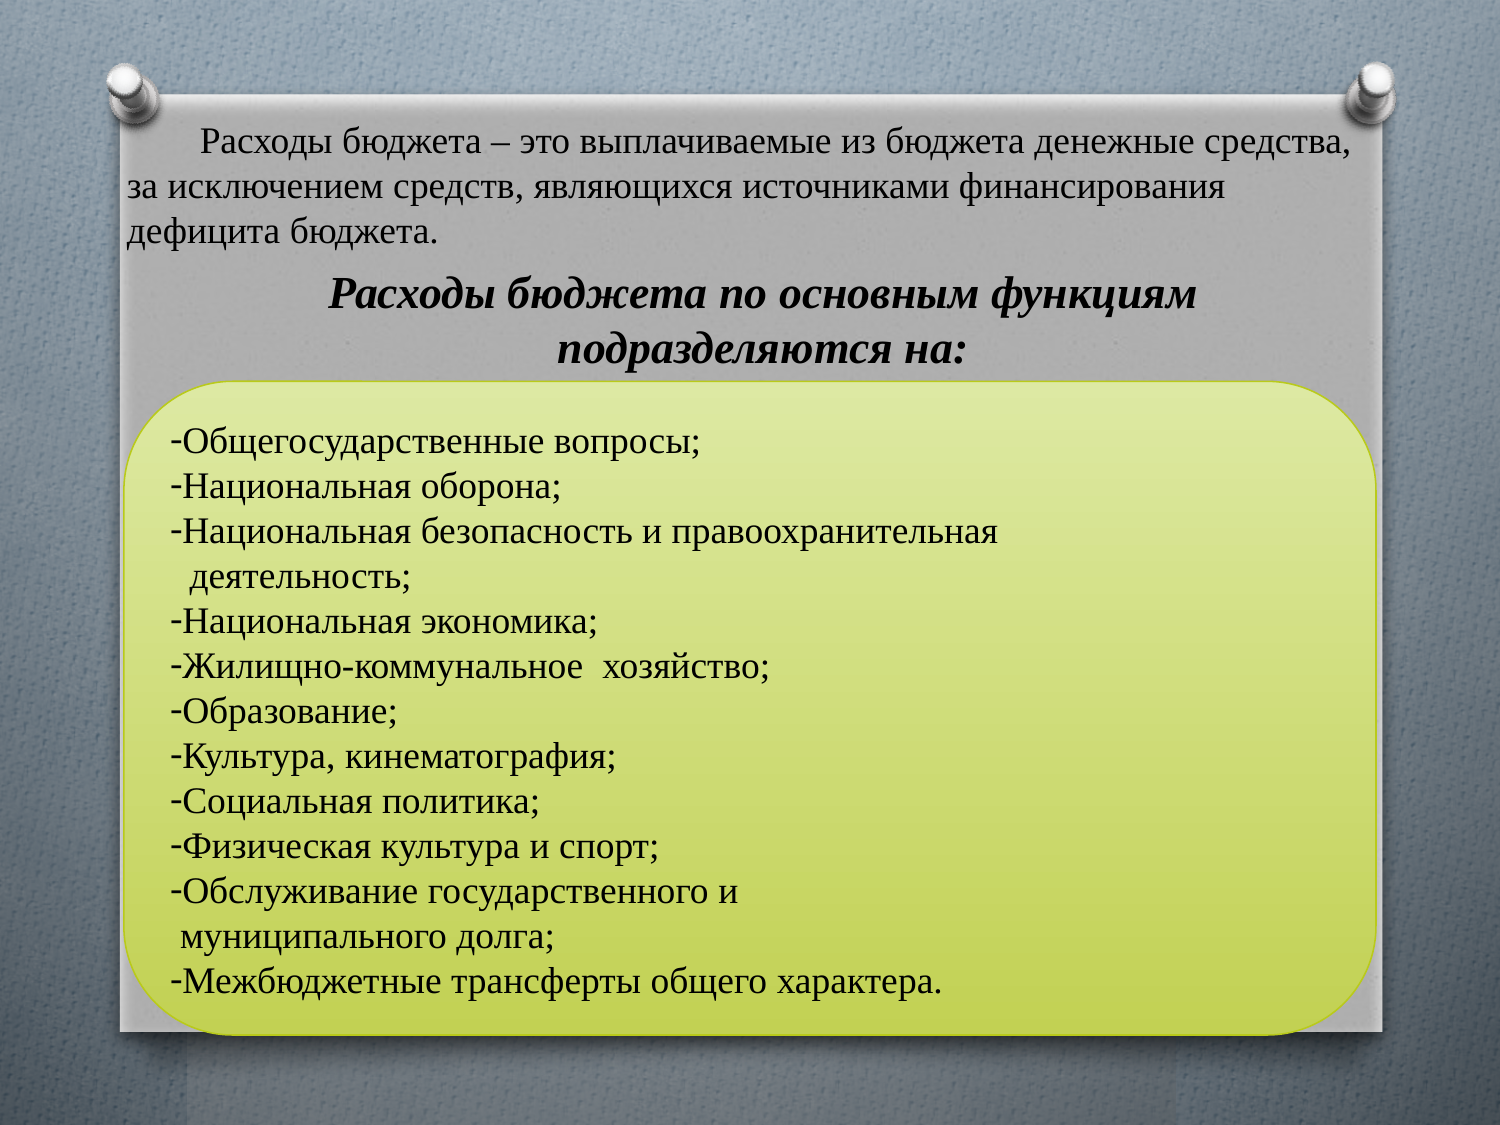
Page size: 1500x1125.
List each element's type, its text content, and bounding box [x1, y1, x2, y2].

picture [1317, 35, 1439, 142]
picture [75, 29, 198, 132]
text_box Расходы бюджета по основным функциям подразделяются на: [190, 255, 1337, 380]
text_box Общегосударственные вопросы; Национальная оборона; Национальная безопасность и правоохранительная деятельность; Национальная экономика; Жилищно-коммунальное хозяйство; Образование; Культура, кинематография; Социальная политика; Физическая культура и спорт; Обслуживание государственного и муниципального долга; Межбюджетные трансферты общего характера. [123, 380, 1377, 1036]
text_box [324, 37, 1093, 108]
text_box Расходы бюджета – это выплачиваемые из бюджета денежные средства, за исключением средств, являющихся источниками финансирования дефицита бюджета. [112, 108, 1388, 259]
